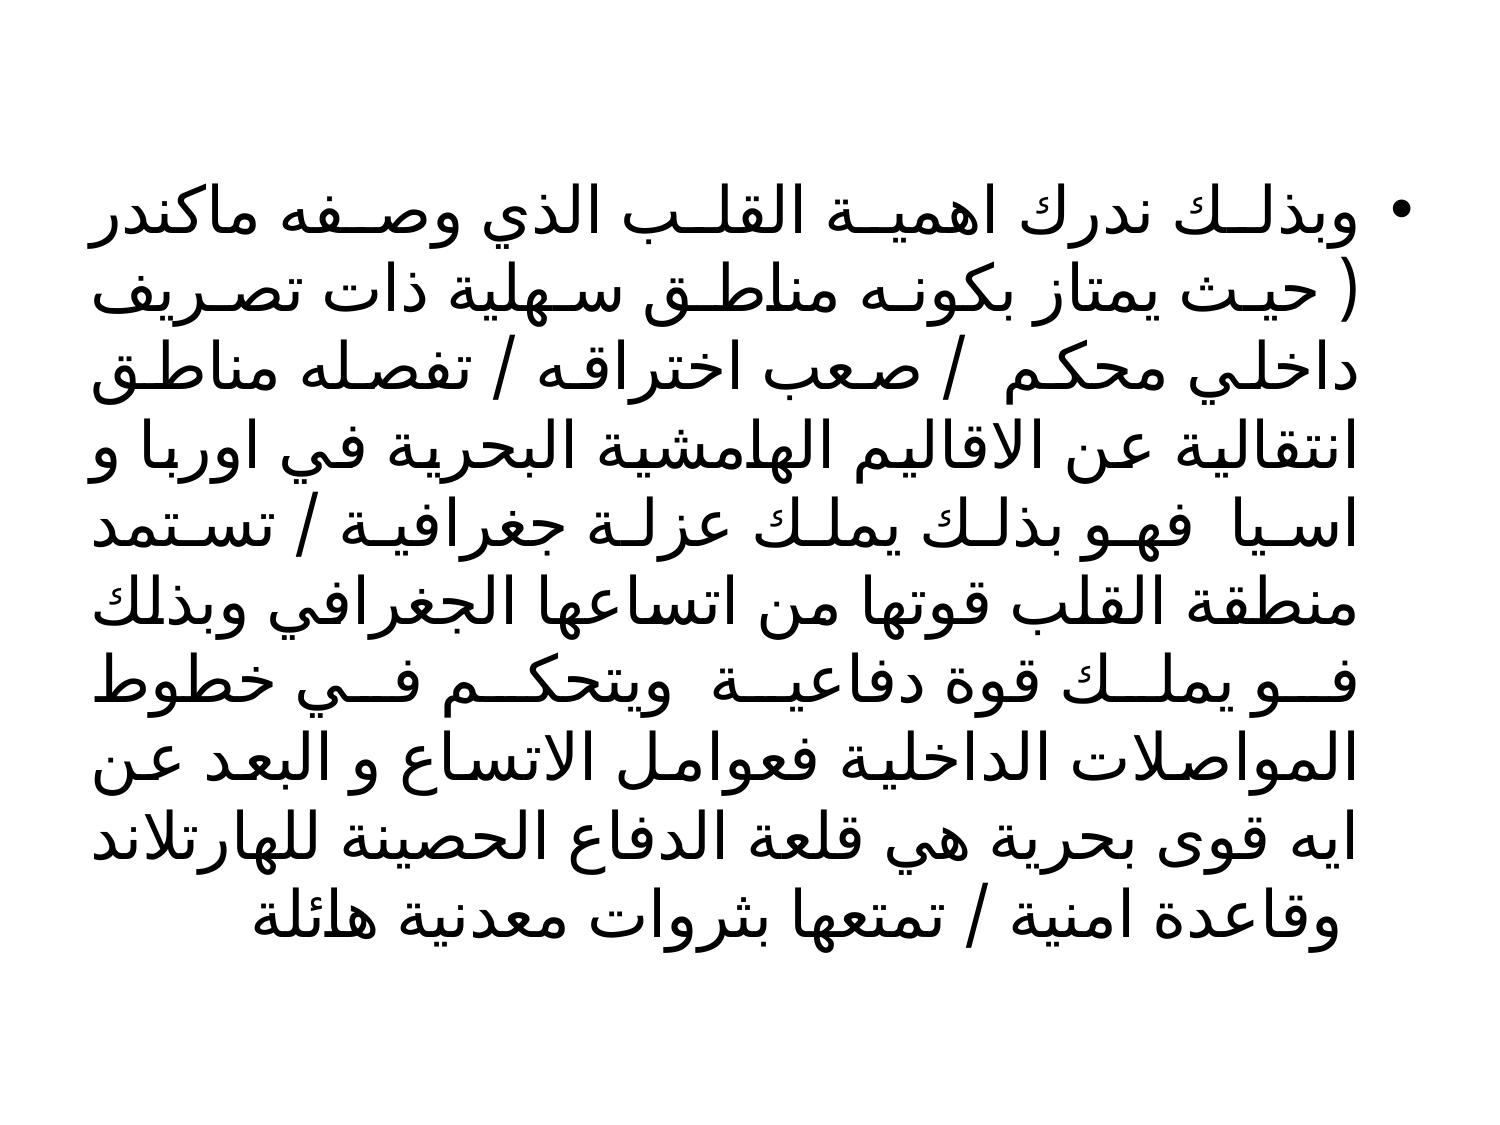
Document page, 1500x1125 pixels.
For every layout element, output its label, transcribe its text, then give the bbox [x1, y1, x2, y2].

list وبذلك ندرك اهمية القلب الذي وصفه ماكندر ( حيث يمتاز بكونه مناطق سهلية ذات تصريف داخلي محكم / صعب اختراقه / تفصله مناطق انتقالية عن الاقاليم الهامشية البحرية في اوربا و اسيا فهو بذلك يملك عزلة جغرافية / تستمد منطقة القلب قوتها من اتساعها الجغرافي وبذلك فو يملك قوة دفاعية ويتحكم في خطوط المواصلات الداخلية فعوامل الاتساع و البعد عن ايه قوى بحرية هي قلعة الدفاع الحصينة للهارتلاند وقاعدة امنية / تمتعها بثروات معدنية هائلة [75, 160, 1425, 1005]
